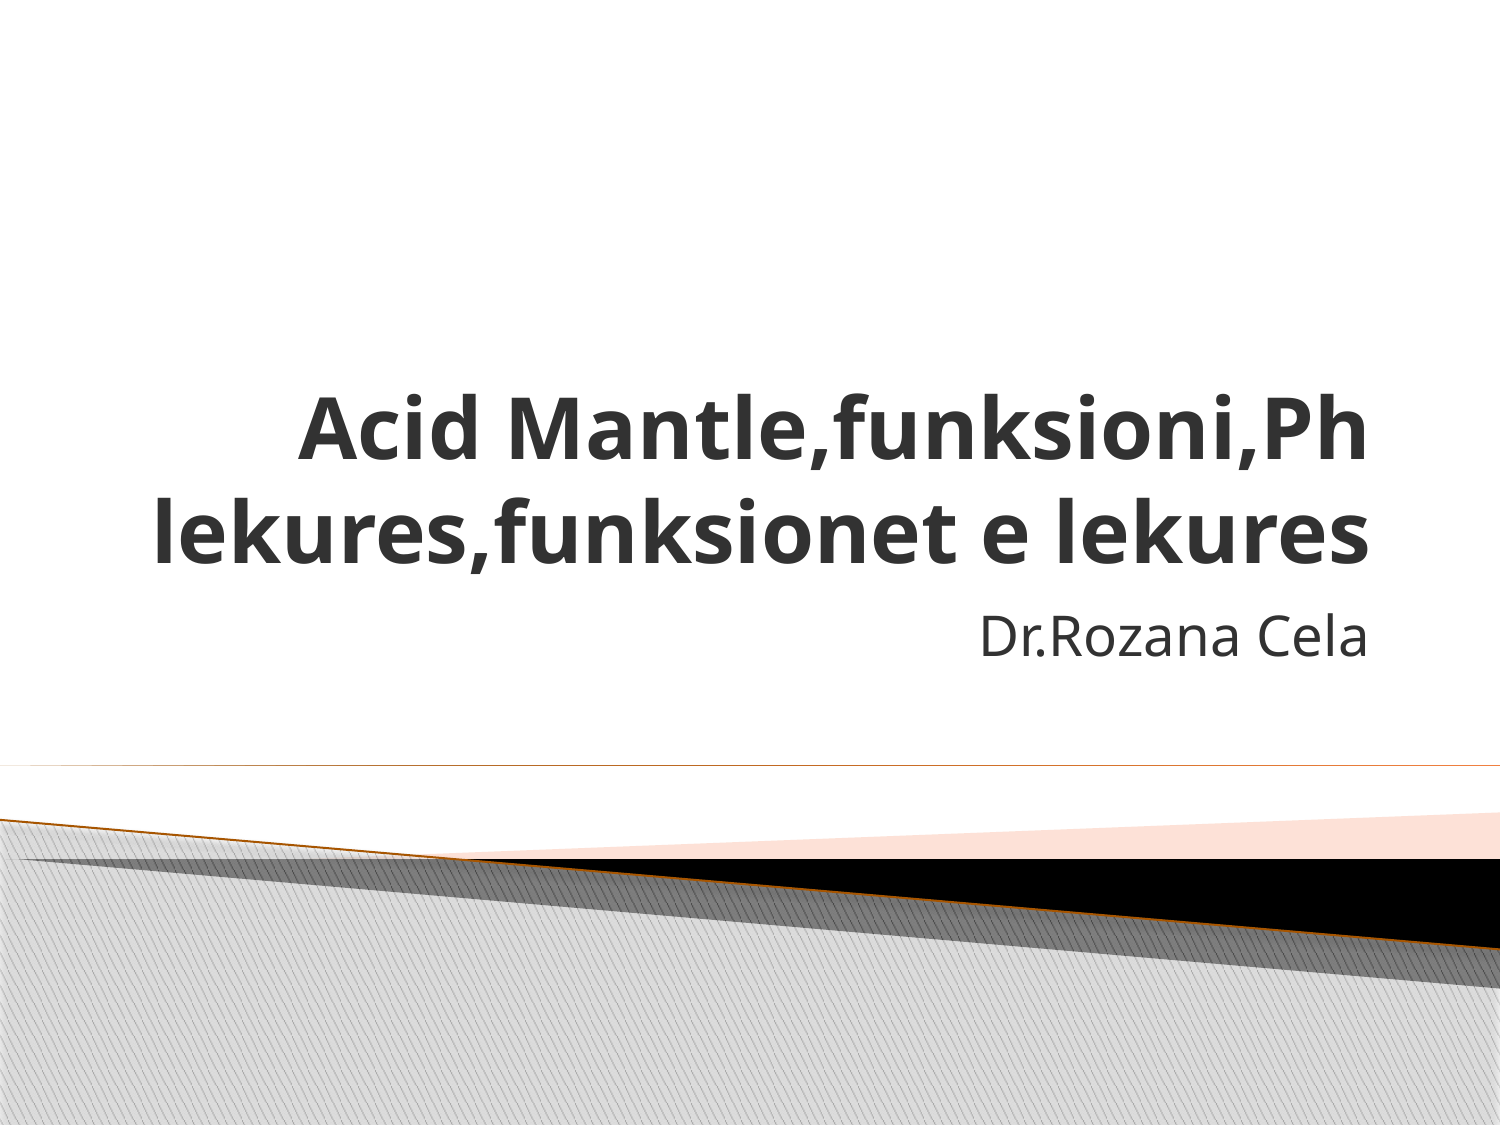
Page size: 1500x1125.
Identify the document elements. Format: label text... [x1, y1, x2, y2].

subtitle Dr.Rozana Cela [112, 592, 1388, 790]
title Acid Mantle,funksioni,Ph lekures,funksionet e lekures [112, 287, 1388, 588]
picture [5, 859, 1500, 989]
